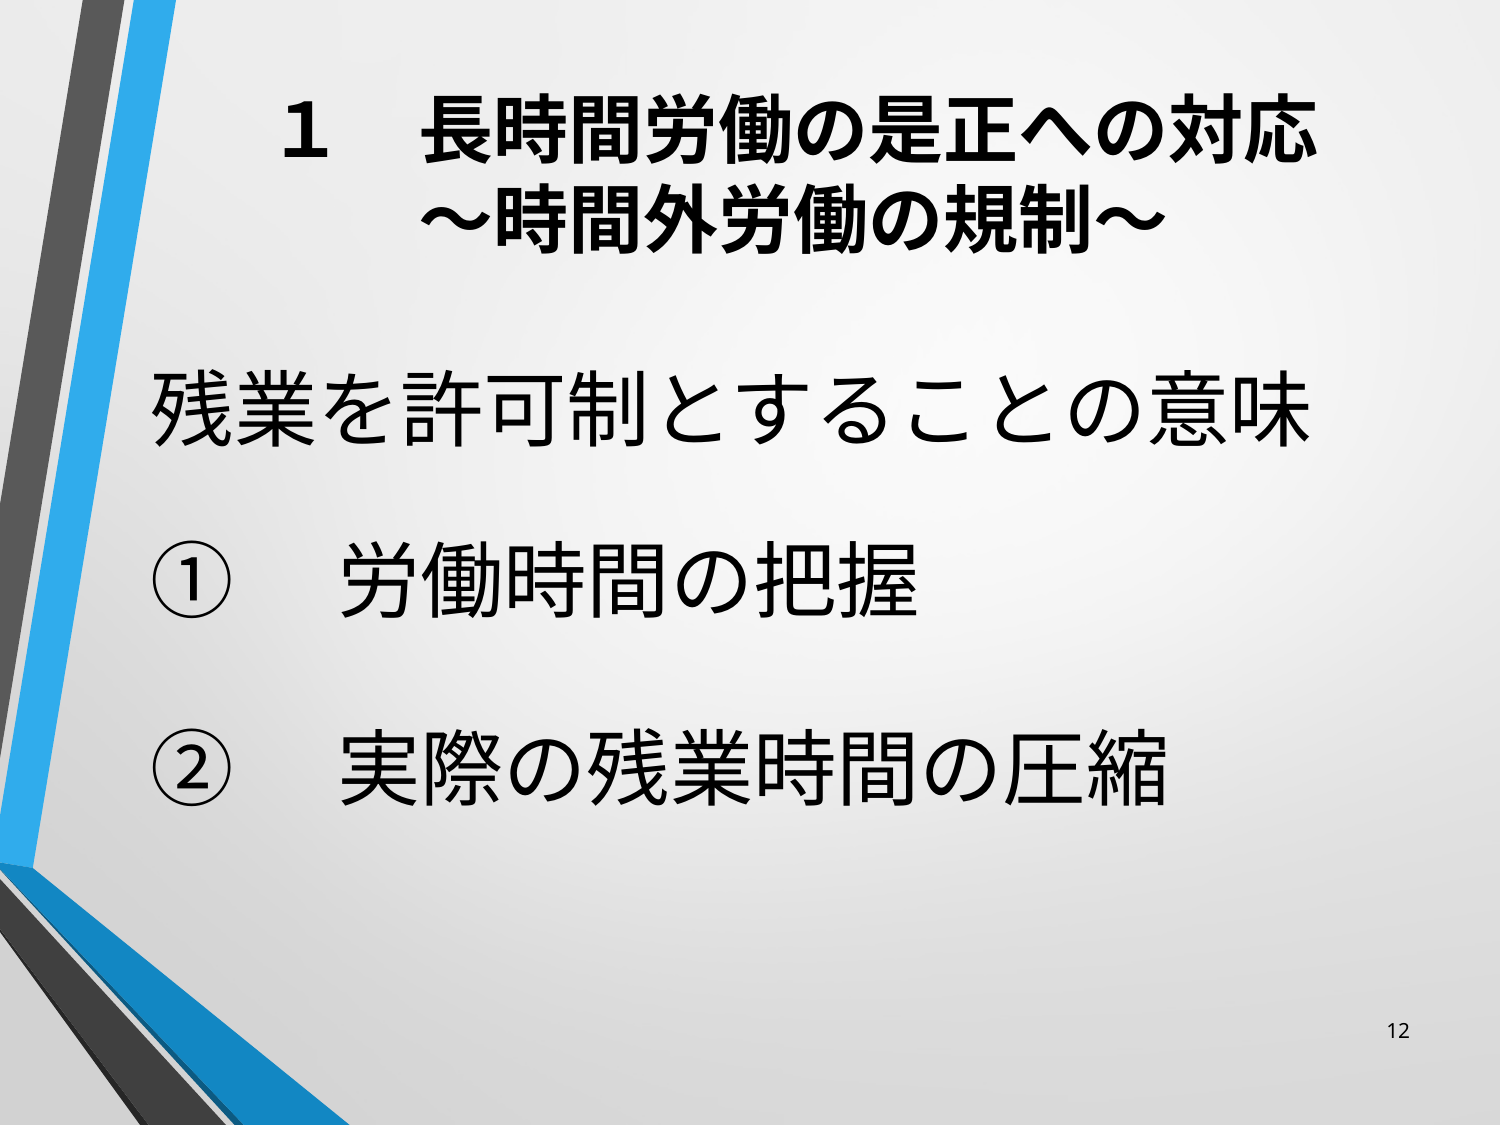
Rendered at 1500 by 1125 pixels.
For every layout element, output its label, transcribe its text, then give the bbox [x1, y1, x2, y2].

list 残業を許可制とすることの意味 ① 労働時間の把握 ② 実際の残業時間の圧縮 [135, 349, 1425, 1094]
slide_number 12 [1354, 1001, 1425, 1062]
title １ 長時間労働の是正への対応 ～時間外労働の規制～ [161, 75, 1425, 349]
